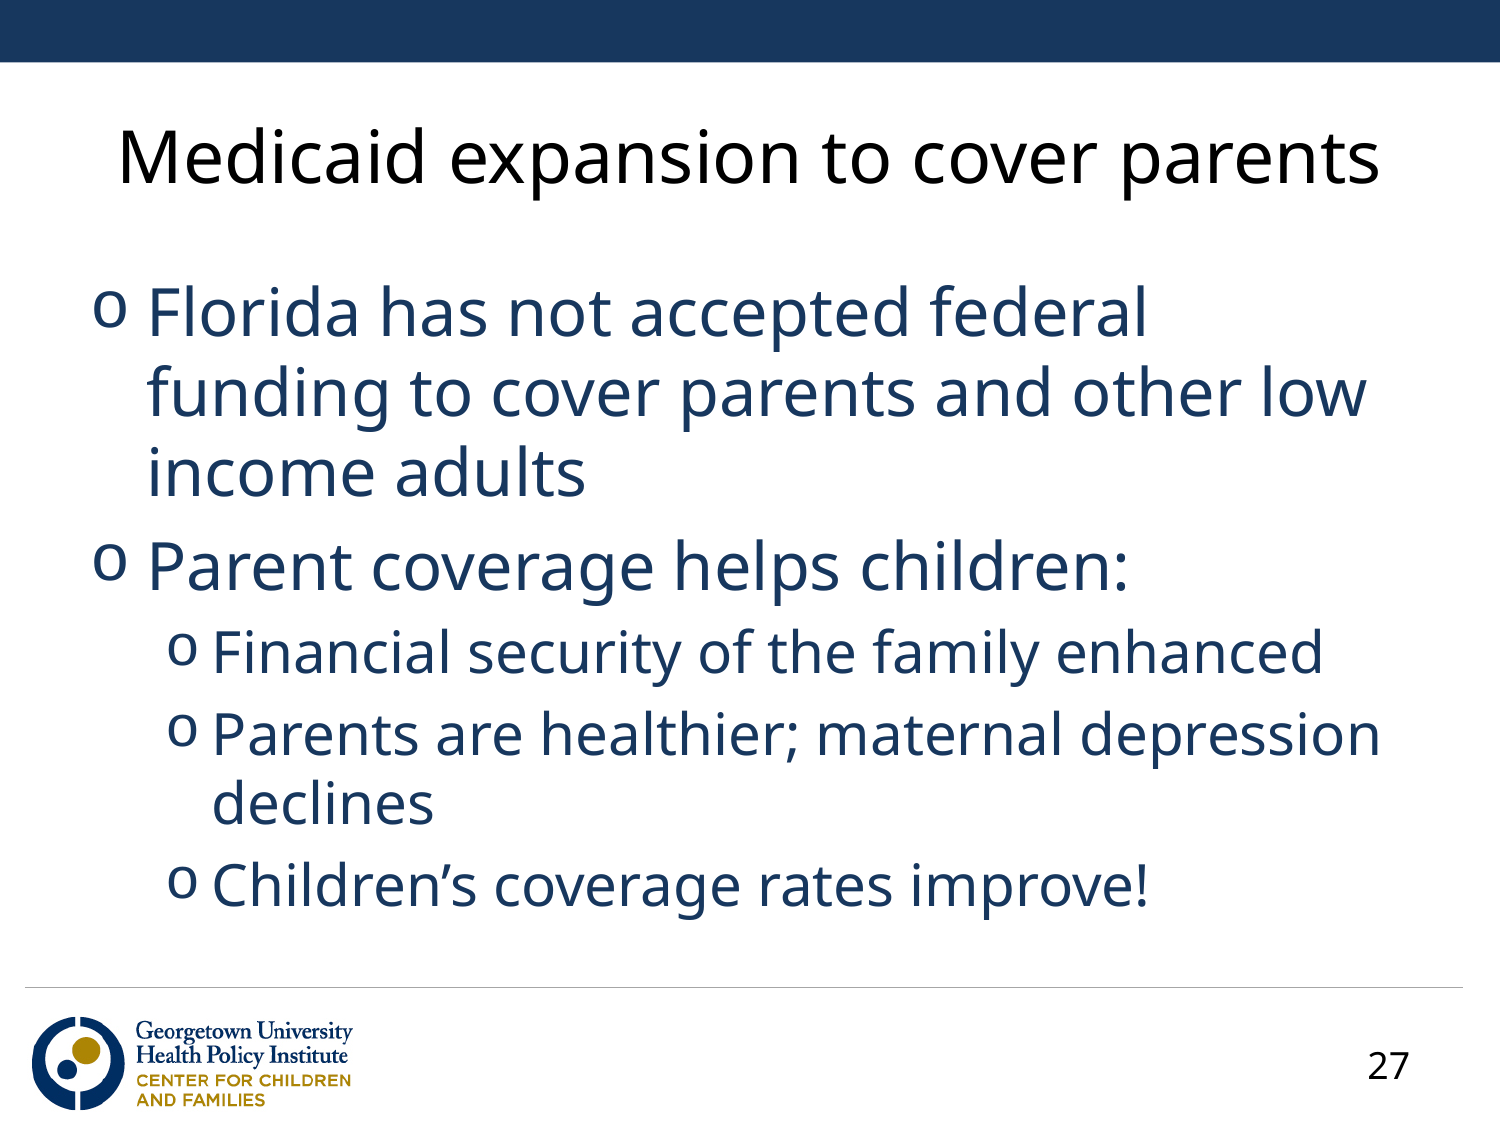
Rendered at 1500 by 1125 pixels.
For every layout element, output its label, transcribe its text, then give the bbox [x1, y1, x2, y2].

slide_number 27 [1074, 1034, 1425, 1095]
list Florida has not accepted federal funding to cover parents and other low income adults Parent coverage helps children: Financial security of the family enhanced Parents are healthier; maternal depression declines Children’s coverage rates improve! [75, 262, 1425, 975]
title Medicaid expansion to cover parents [75, 75, 1425, 233]
picture [3, 1003, 375, 1125]
